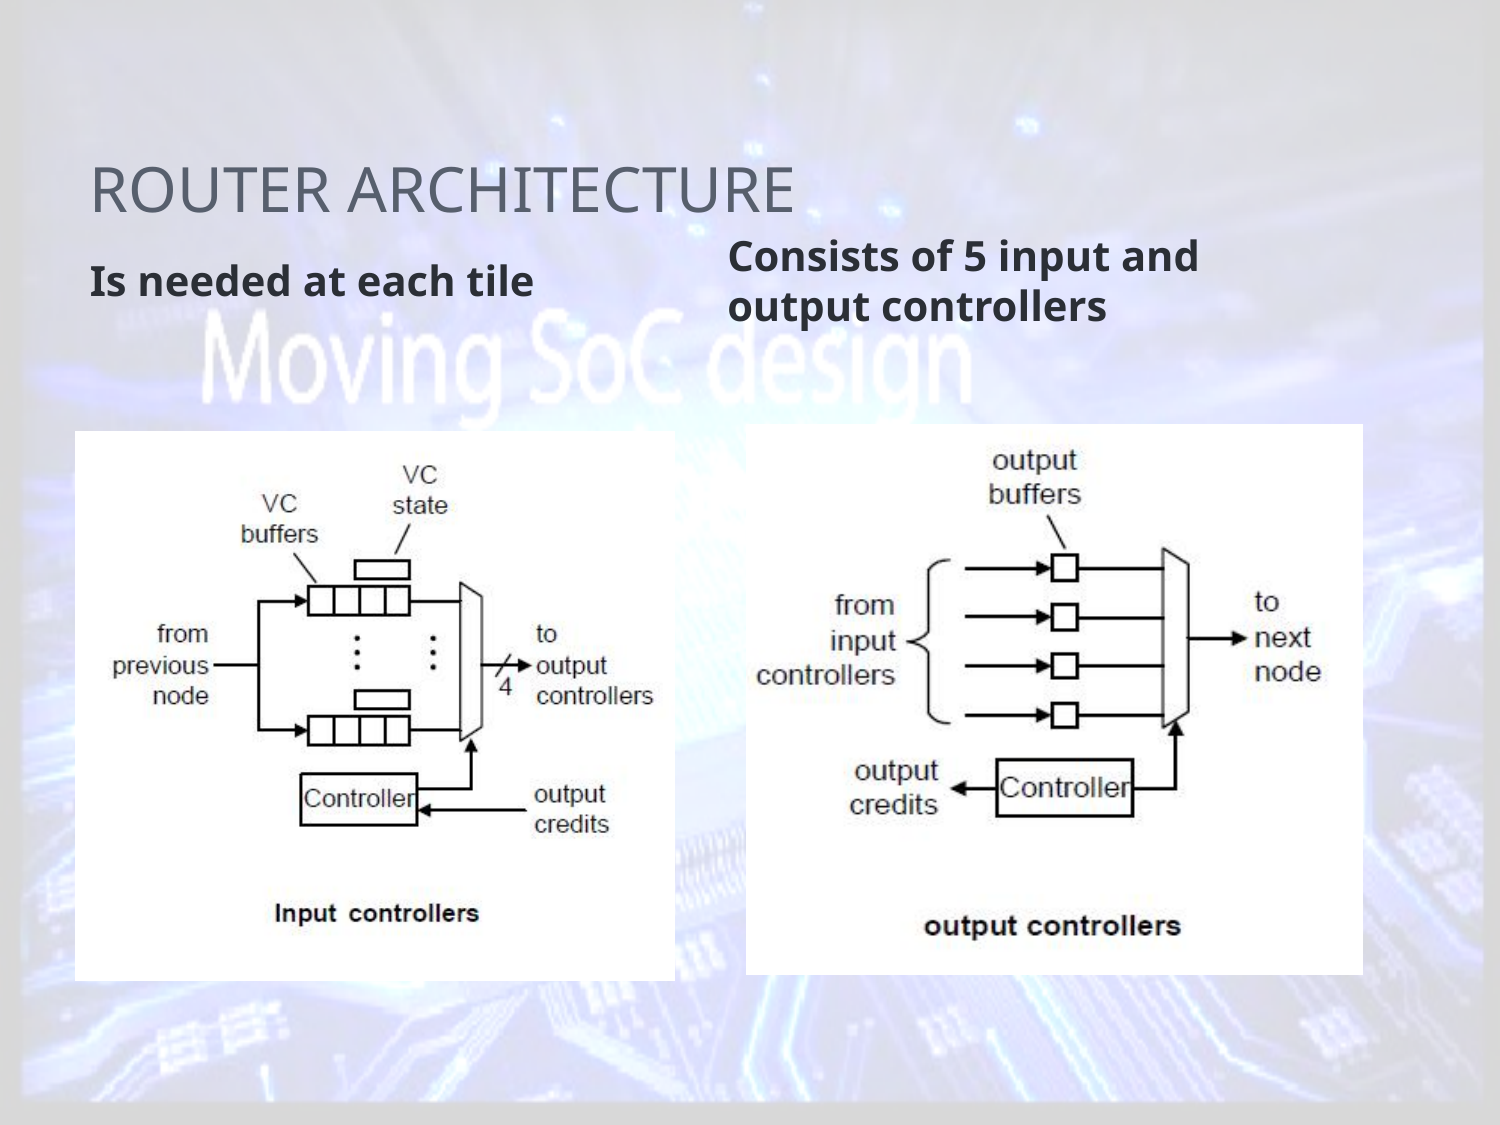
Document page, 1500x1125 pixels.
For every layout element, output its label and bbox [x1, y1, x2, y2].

list [746, 424, 1363, 976]
list [74, 431, 676, 982]
picture [0, 0, 1500, 1125]
